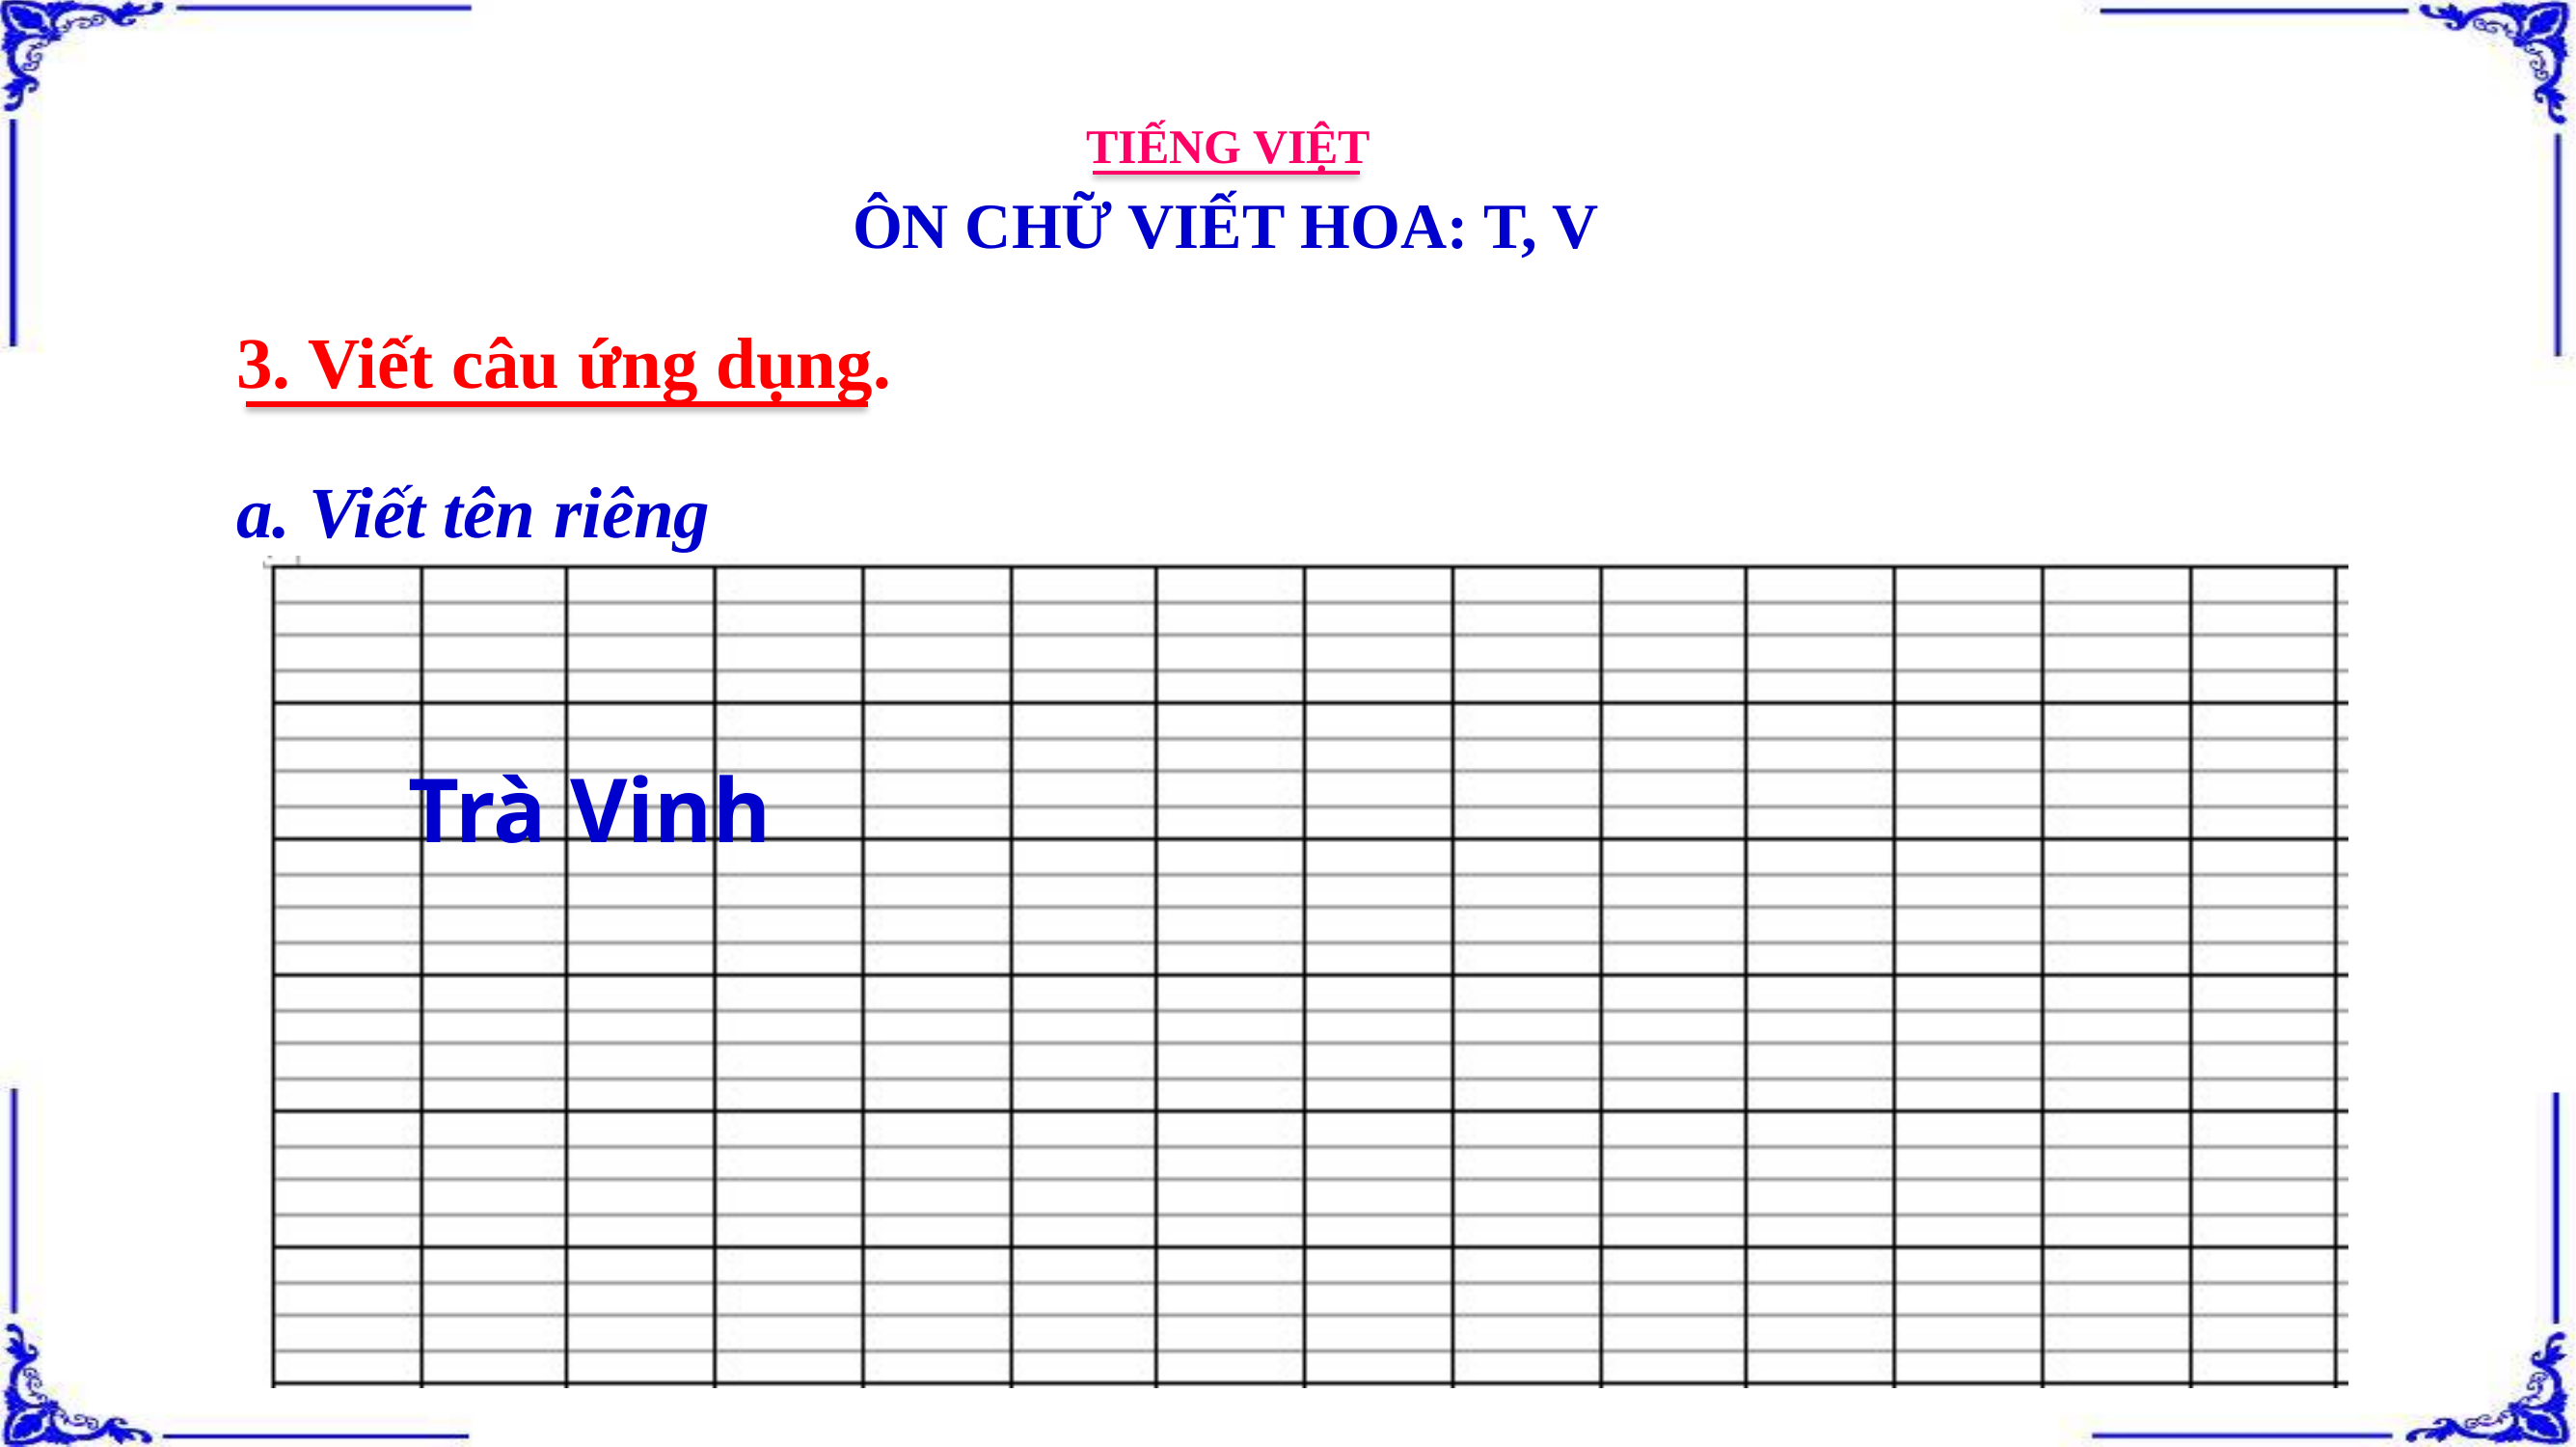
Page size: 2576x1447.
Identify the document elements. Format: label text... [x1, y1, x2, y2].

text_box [222, 309, 1296, 412]
picture [0, 0, 2576, 1447]
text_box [780, 23, 1672, 274]
text_box a. Viết tên riêng [222, 457, 759, 560]
